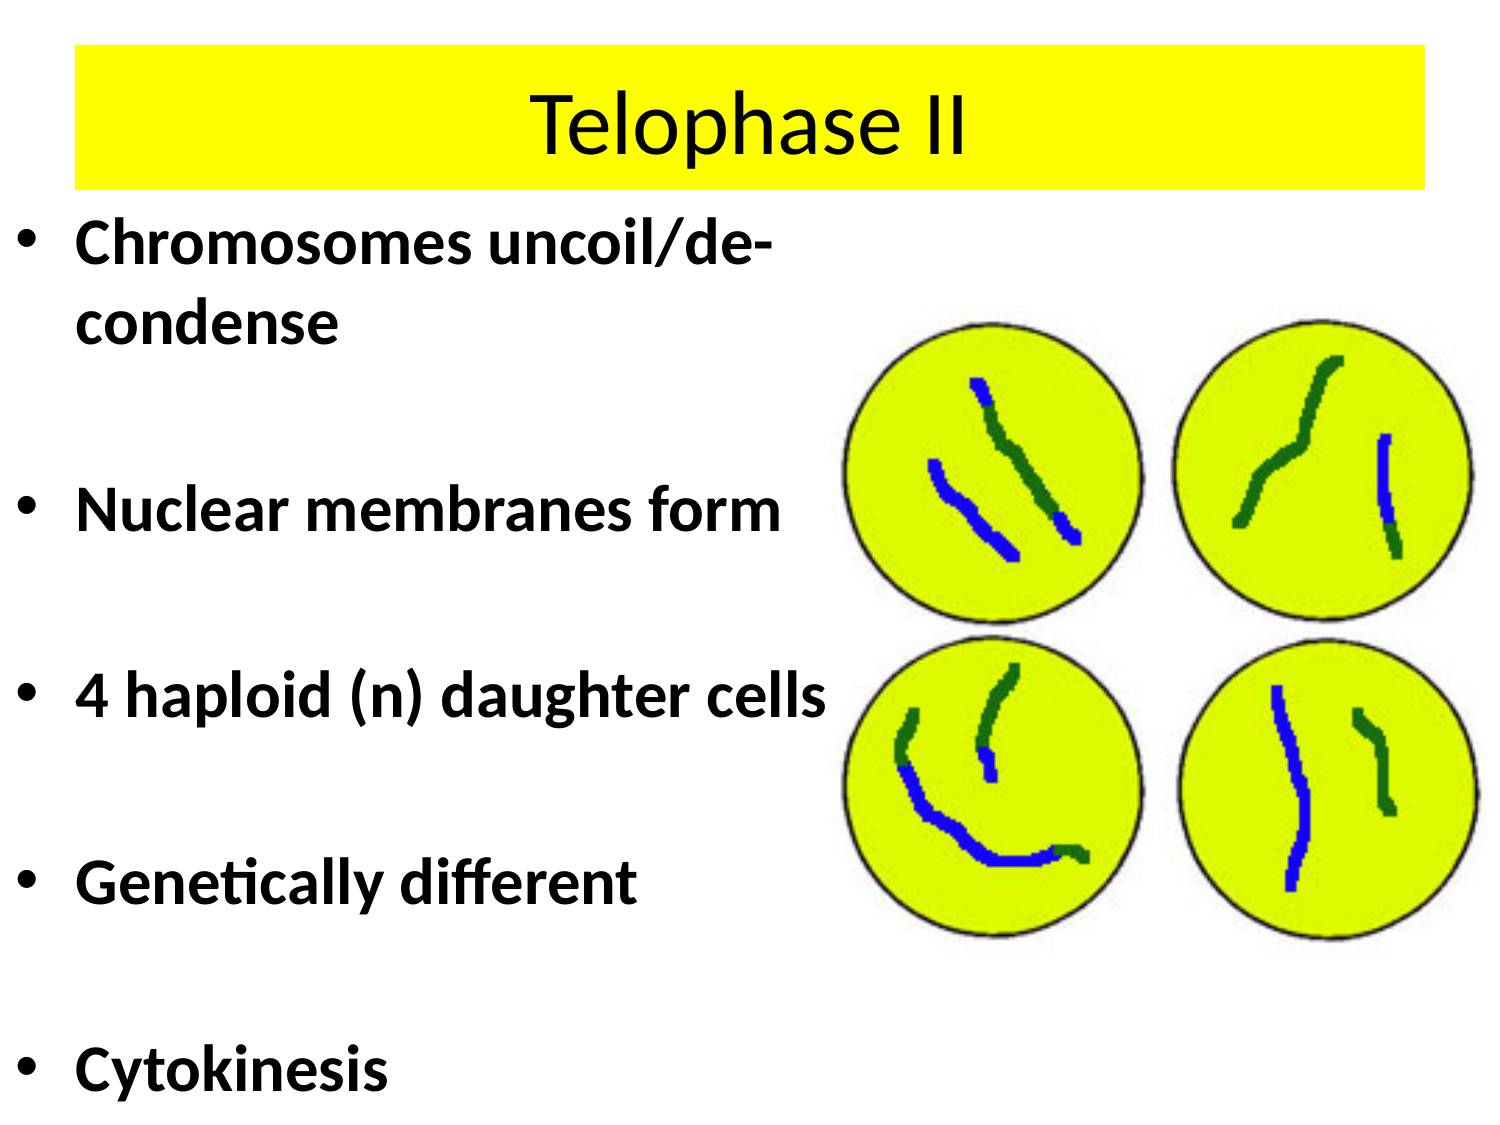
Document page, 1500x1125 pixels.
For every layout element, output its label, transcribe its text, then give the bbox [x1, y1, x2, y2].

title Telophase II [75, 45, 1425, 190]
picture [830, 306, 1490, 960]
list Chromosomes uncoil/de-condense Nuclear membranes form 4 haploid (n) daughter cells Genetically different Cytokinesis [0, 189, 902, 1123]
